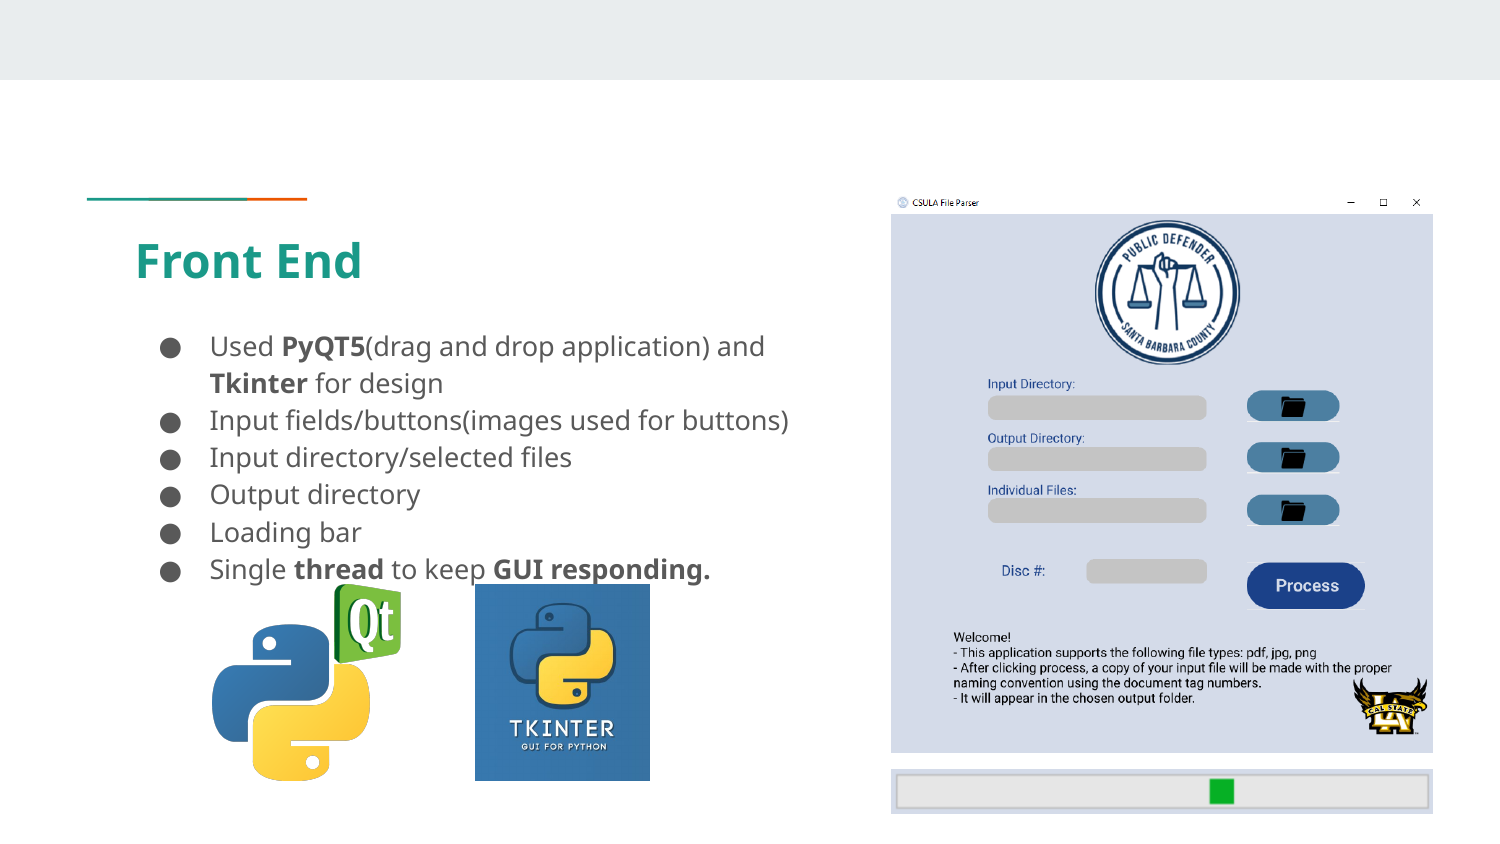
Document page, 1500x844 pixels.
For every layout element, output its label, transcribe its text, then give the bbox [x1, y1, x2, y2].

title Front End [119, 216, 885, 305]
picture [212, 584, 401, 781]
picture [475, 584, 651, 781]
picture [891, 194, 1433, 754]
picture [891, 769, 1433, 814]
list Used PyQT5(drag and drop application) and Tkinter for design Input fields/buttons(images used for buttons) Input directory/selected files Output directory Loading bar Single thread to keep GUI responding. [119, 309, 865, 712]
